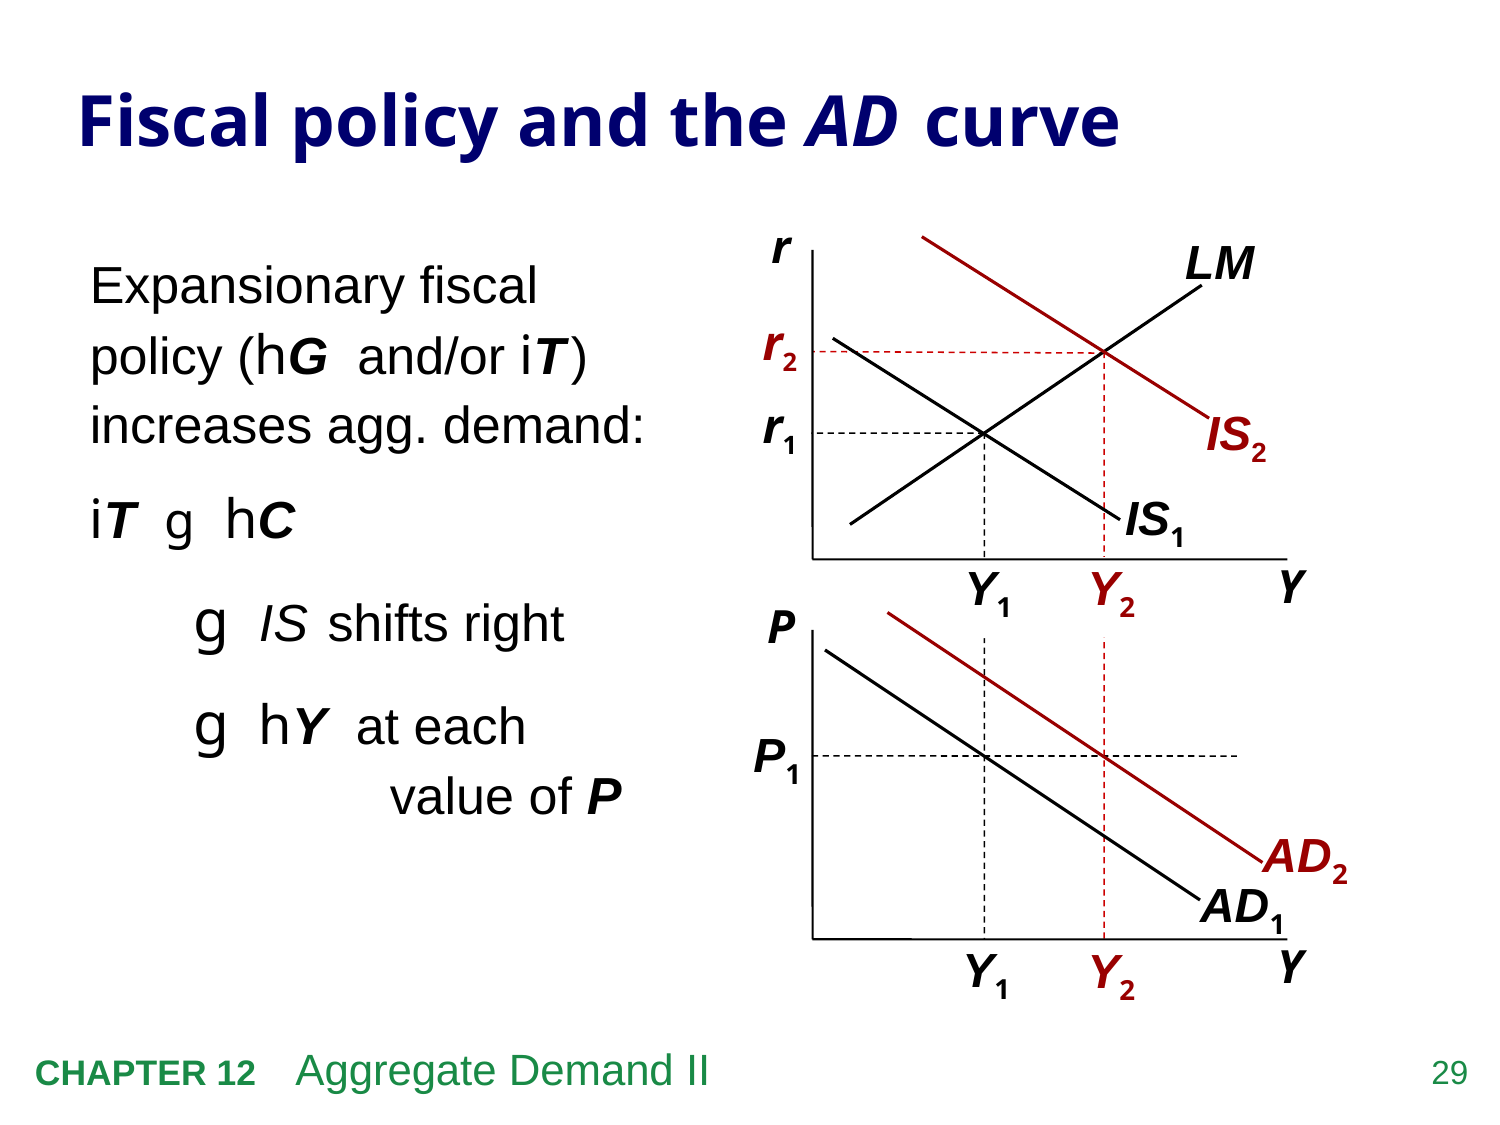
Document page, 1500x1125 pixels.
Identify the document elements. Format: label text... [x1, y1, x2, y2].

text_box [749, 589, 1351, 726]
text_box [824, 806, 1313, 948]
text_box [753, 724, 882, 798]
text_box Expansionary fiscal policy (hG and/or iT ) increases agg. demand: iT g hC g IS shifts right g hY at each value of P [75, 237, 700, 888]
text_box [749, 209, 1351, 589]
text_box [824, 649, 882, 722]
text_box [849, 231, 1286, 525]
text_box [749, 801, 1351, 1001]
title Fiscal policy and the AD curve [76, 38, 1430, 193]
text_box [832, 338, 1213, 561]
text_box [921, 236, 1294, 476]
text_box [887, 612, 1376, 898]
